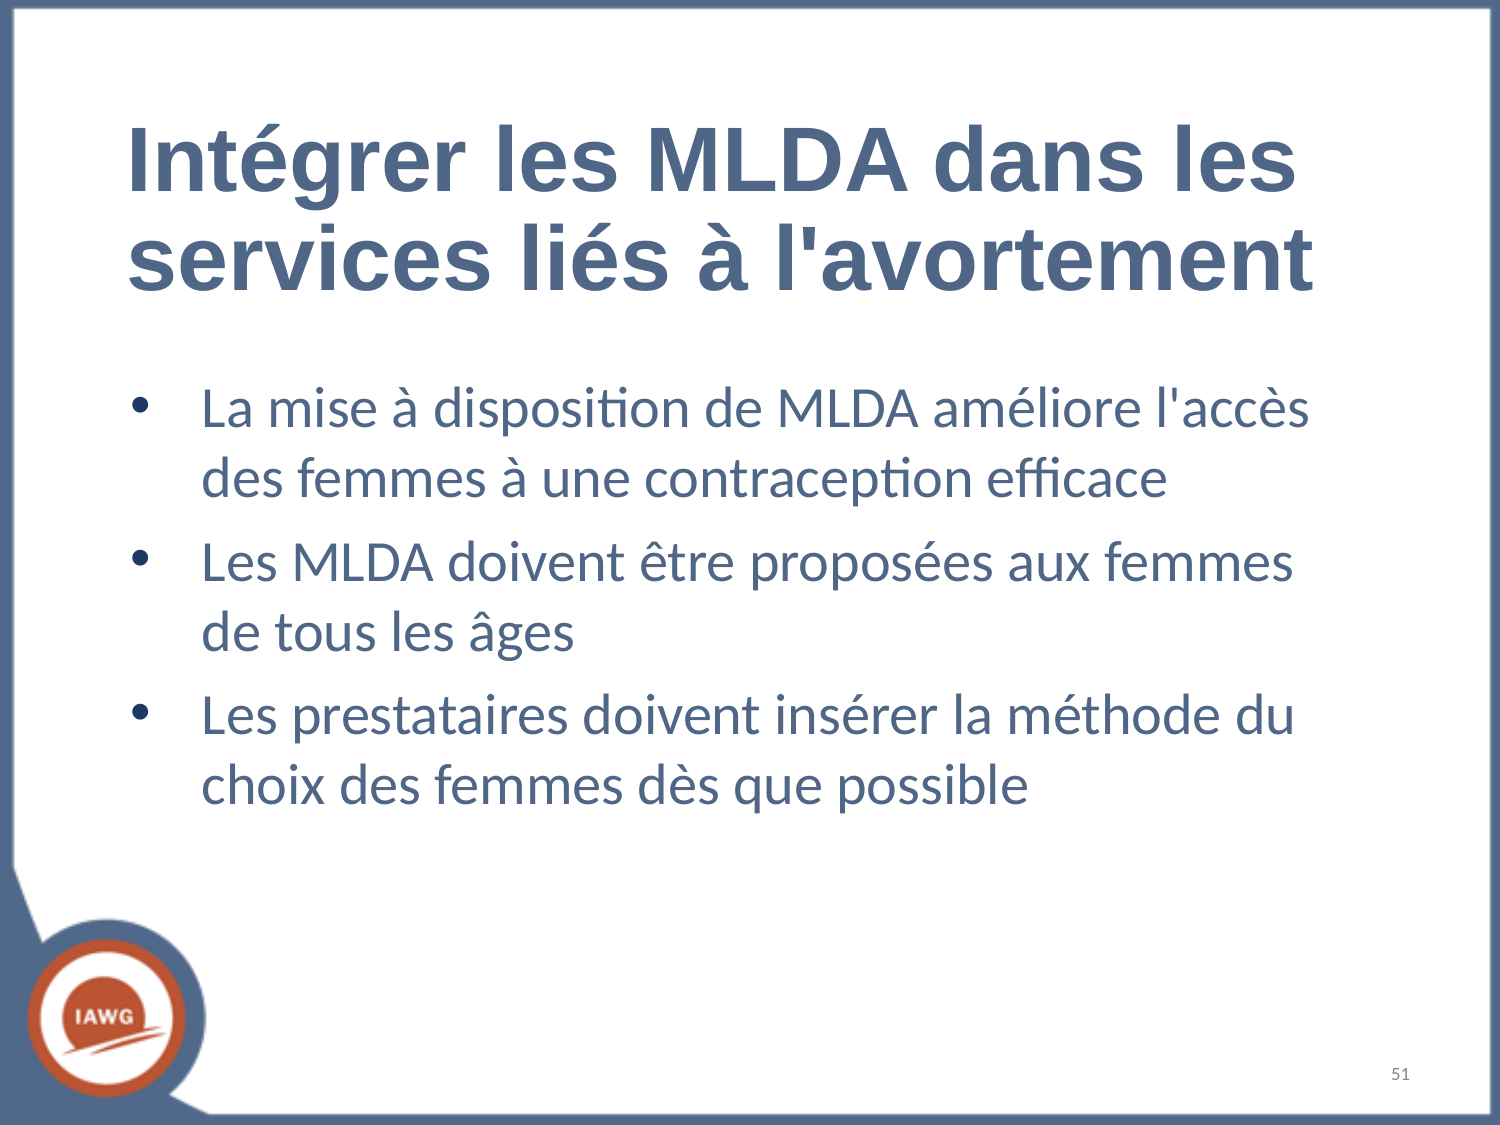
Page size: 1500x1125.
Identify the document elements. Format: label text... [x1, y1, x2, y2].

text_box La mise à disposition de MLDA améliore l'accès des femmes à une contraception efficace Les MLDA doivent être proposées aux femmes de tous les âges Les prestataires doivent insérer la méthode du choix des femmes dès que possible [111, 361, 1334, 820]
slide_number ‹#› [1074, 1042, 1425, 1103]
text_box Intégrer les MLDA dans les services liés à l'avortement [111, 117, 1462, 305]
picture [0, 0, 1500, 1125]
